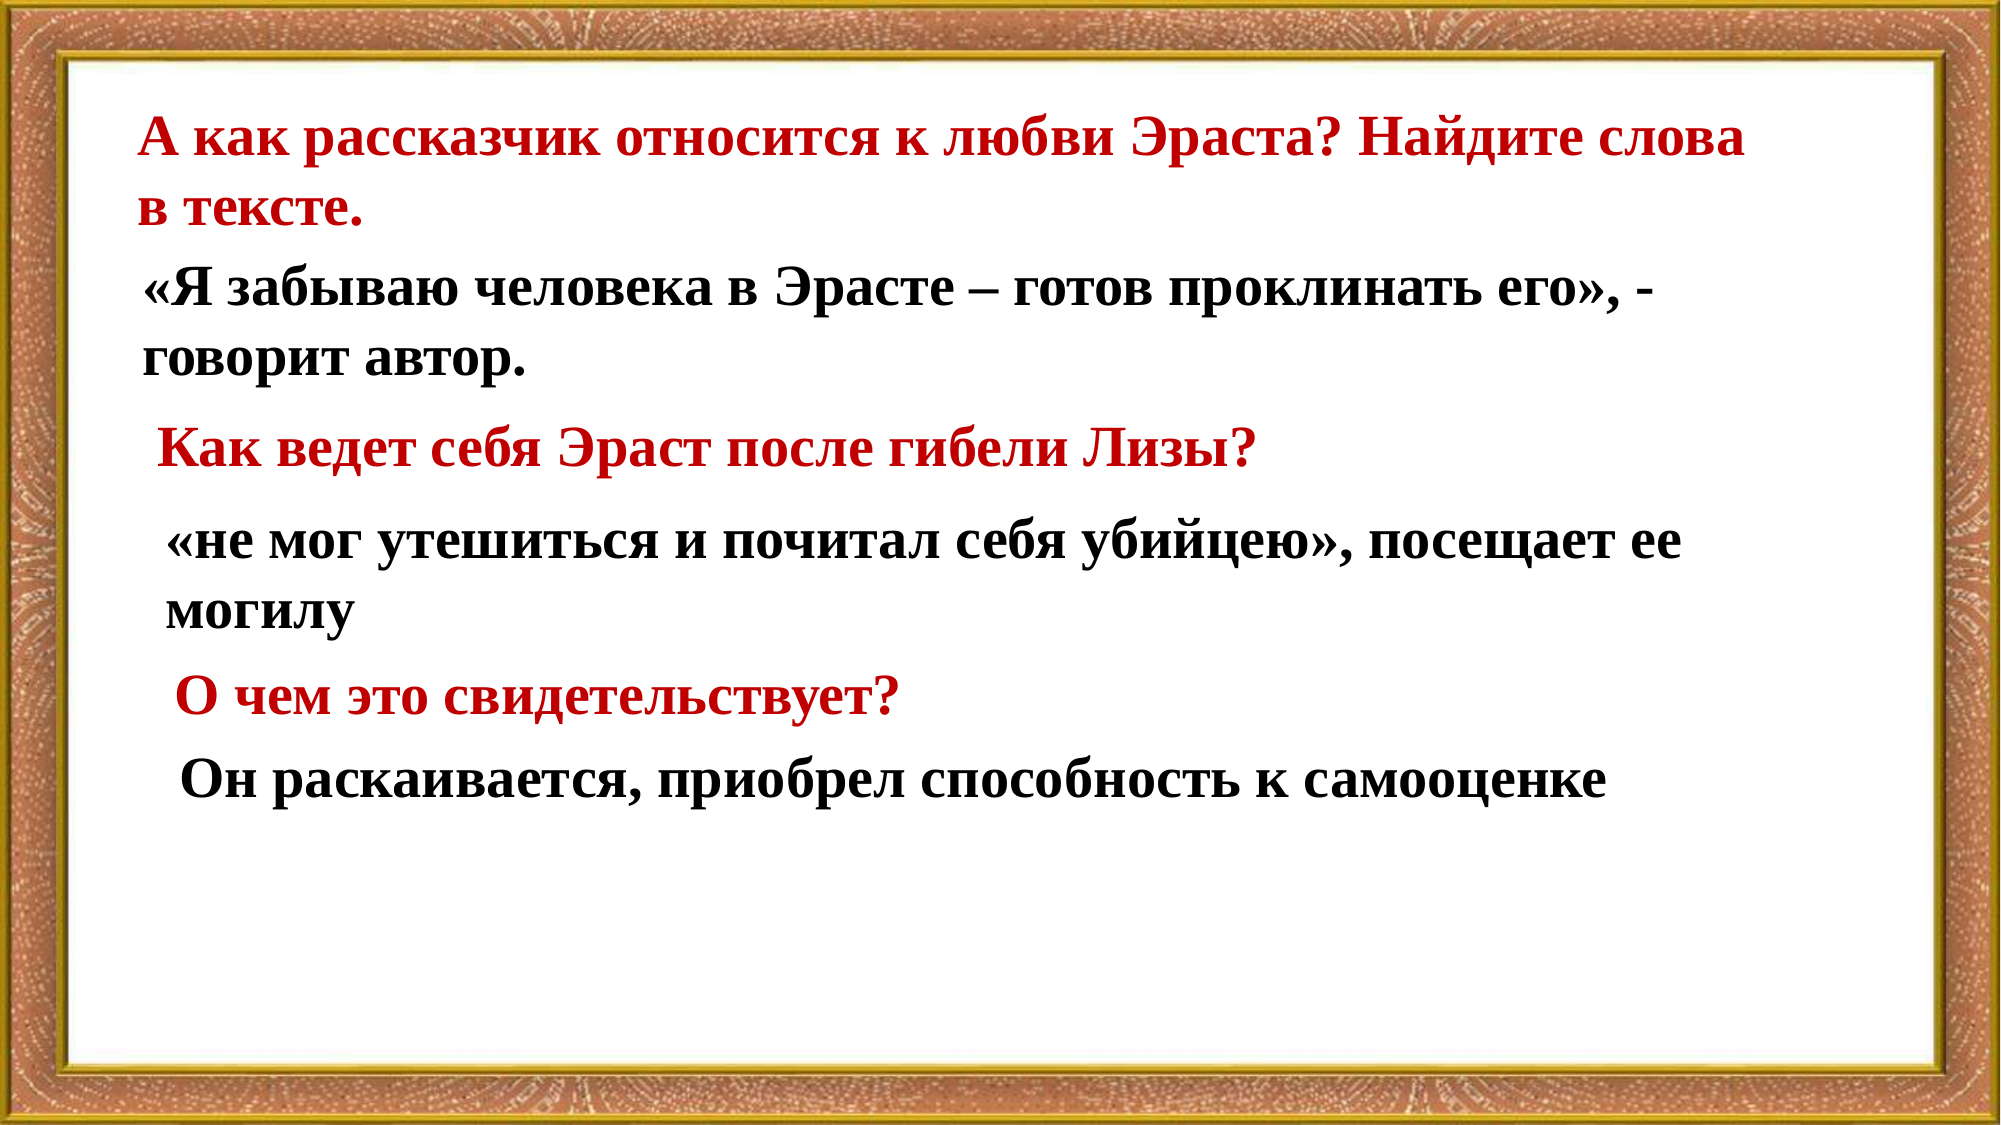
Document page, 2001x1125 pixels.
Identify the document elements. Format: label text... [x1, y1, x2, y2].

text_box А как рассказчик относится к любви Эраста? Найдите слова в тексте. [122, 89, 1784, 245]
text_box «не мог утешиться и почитал себя убийцею», посещает ее могилу [150, 493, 1880, 648]
text_box Он раскаивается, приобрел способность к самооценке [164, 731, 1623, 817]
text_box Как ведет себя Эраст после гибели Лизы? [142, 400, 1274, 486]
text_box «Я забываю человека в Эрасте – готов проклинать его», - говорит автор. [127, 239, 1885, 395]
picture [0, 0, 2001, 1125]
text_box О чем это свидетельствует? [160, 649, 918, 735]
